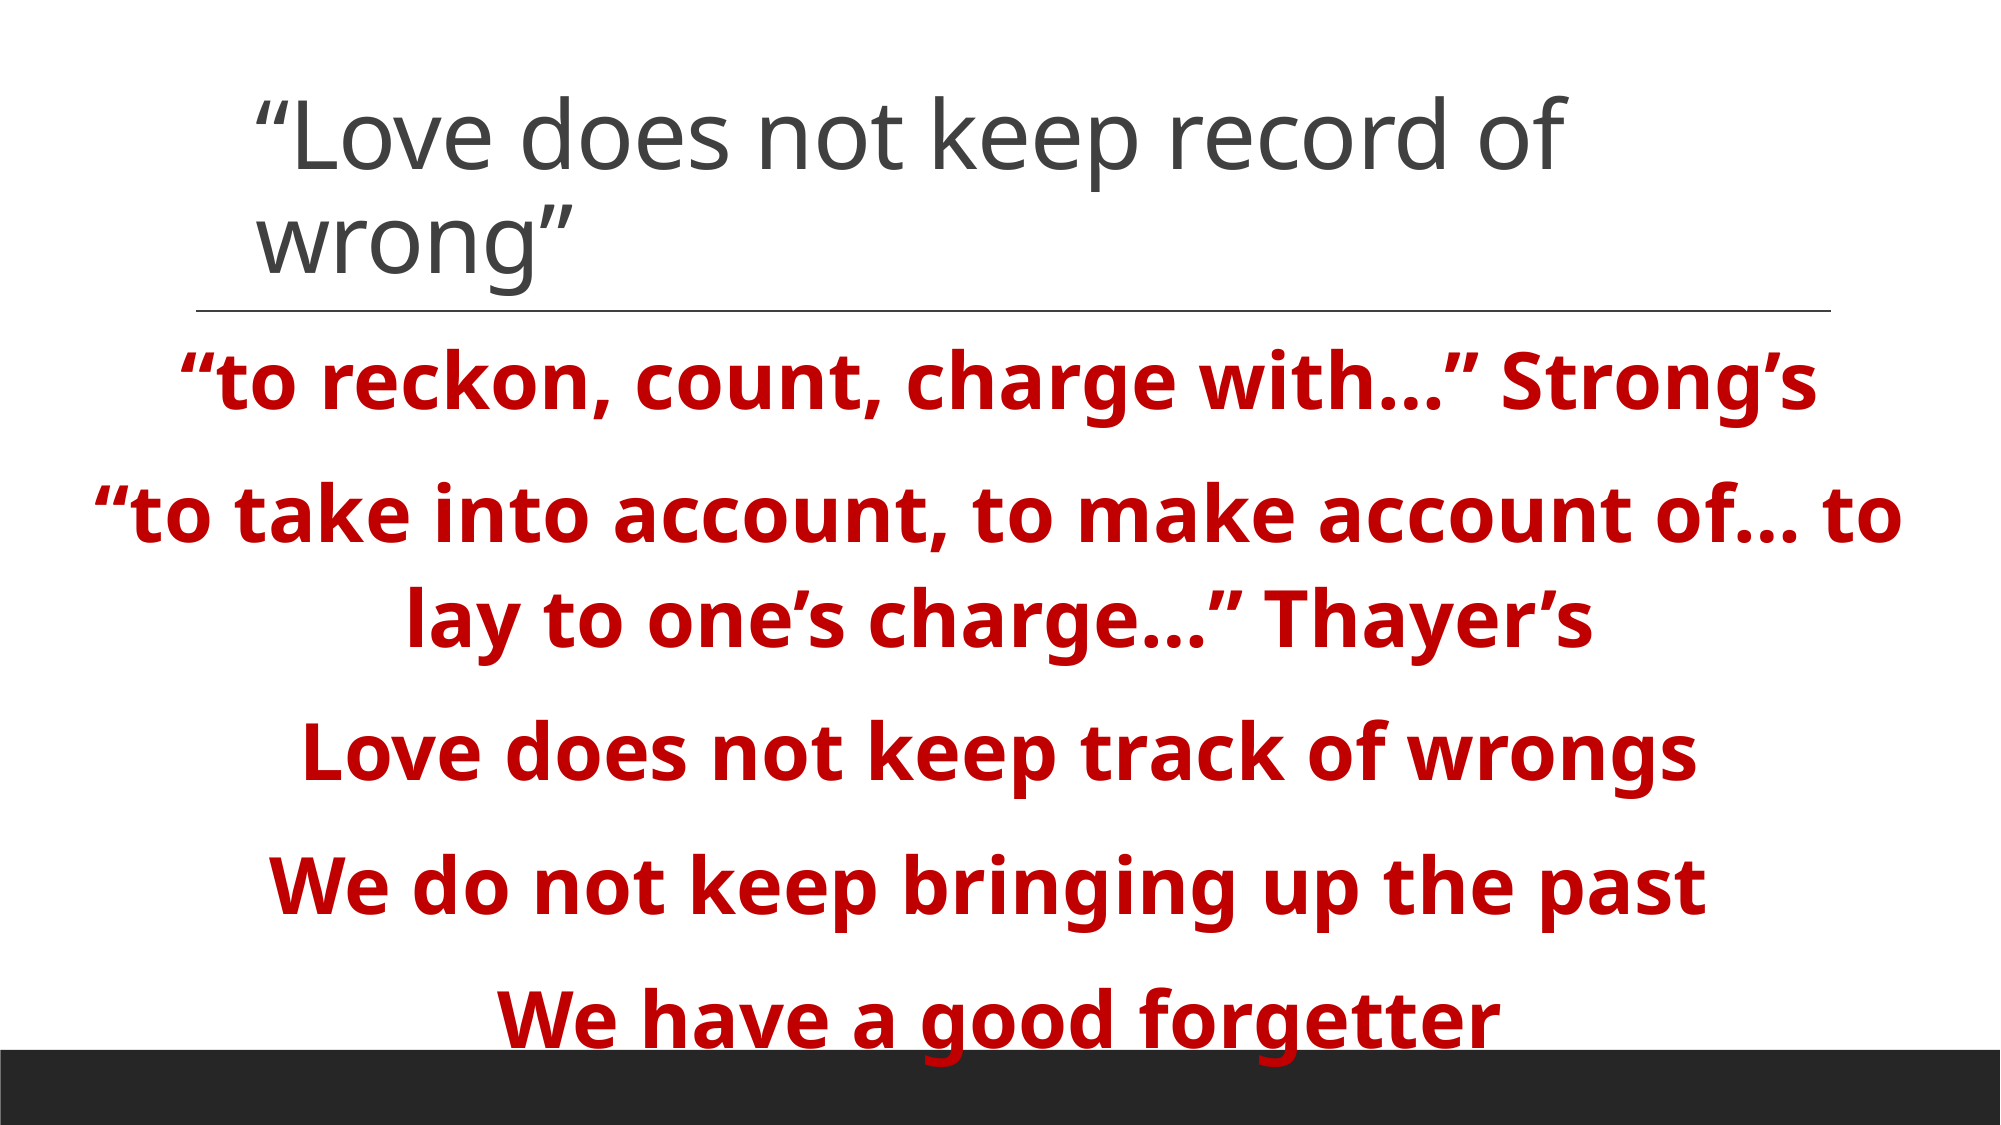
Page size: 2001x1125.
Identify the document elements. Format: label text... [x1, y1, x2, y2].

title “Love does not keep record of wrong” [240, 63, 1891, 302]
list “to reckon, count, charge with…” Strong’s “to take into account, to make account of… to lay to one’s charge…” Thayer’s Love does not keep track of wrongs We do not keep bringing up the past We have a good forgetter [73, 312, 1927, 1041]
